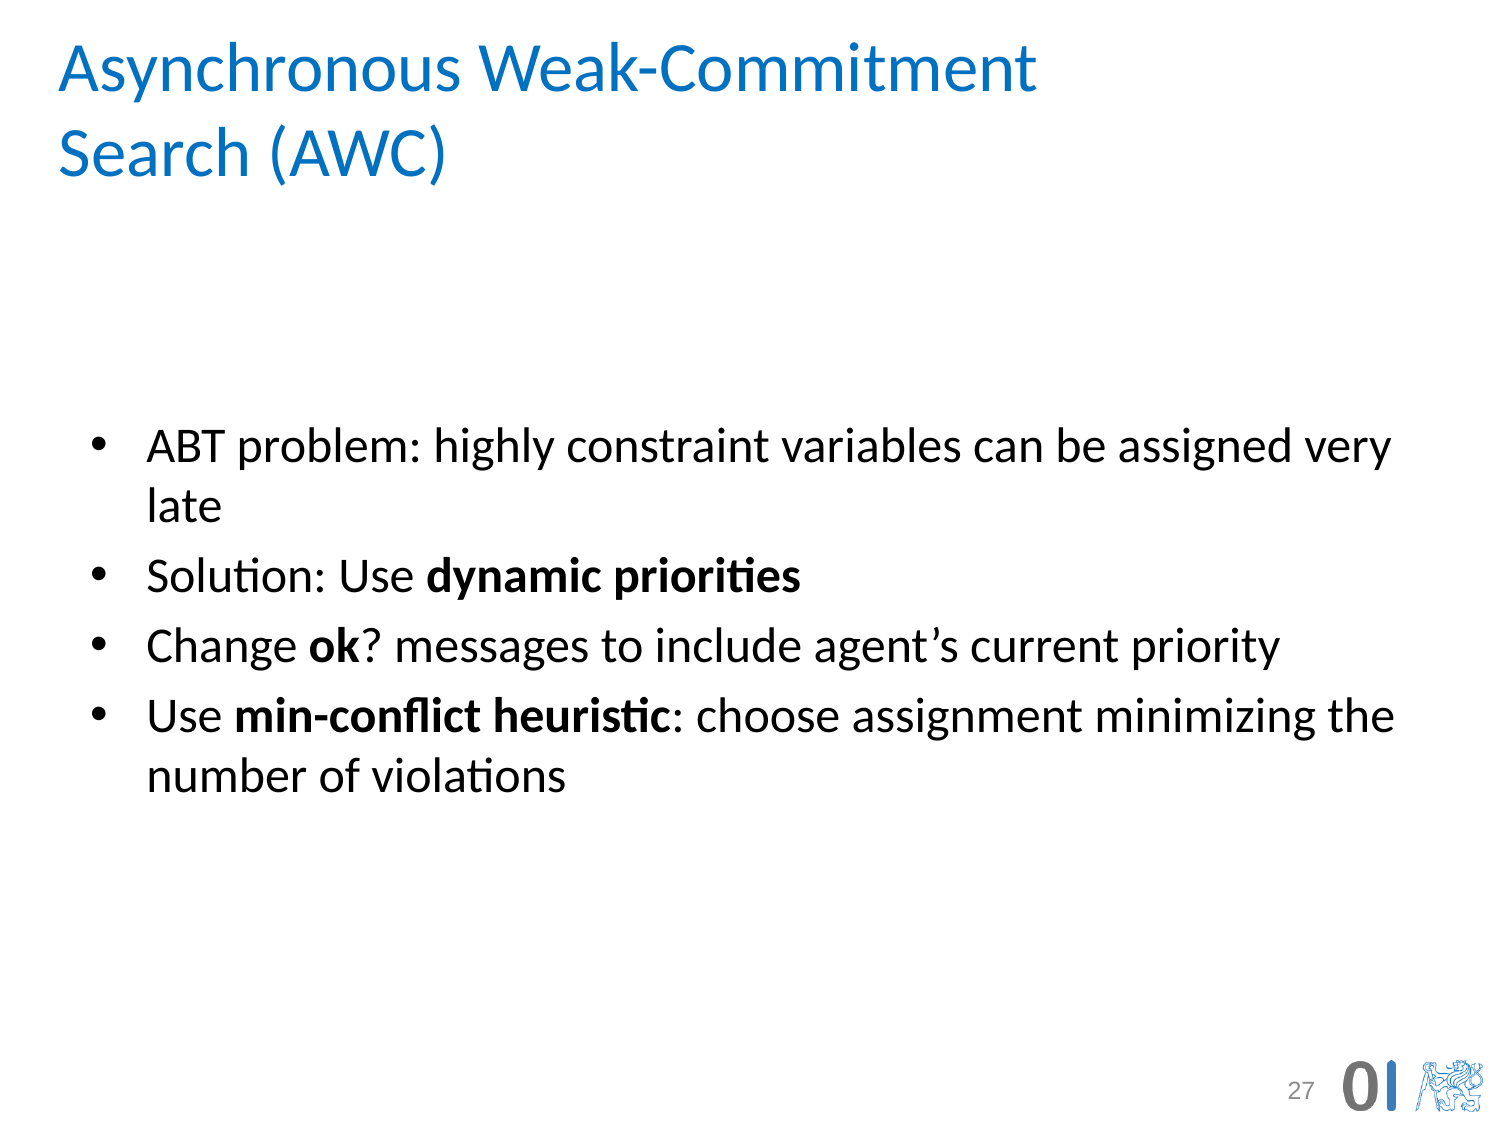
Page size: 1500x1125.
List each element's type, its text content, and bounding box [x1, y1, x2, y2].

picture [1414, 1058, 1483, 1116]
picture [1343, 1060, 1396, 1111]
title Asynchronous Weak-Commitment Search (AWC) [0, 23, 1430, 188]
list ABT problem: highly constraint variables can be assigned very late Solution: Use dynamic priorities Change ok? messages to include agent’s current priority Use min-conflict heuristic: choose assignment minimizing the number of violations [74, 210, 1426, 1006]
slide_number 27 [1175, 1059, 1331, 1120]
